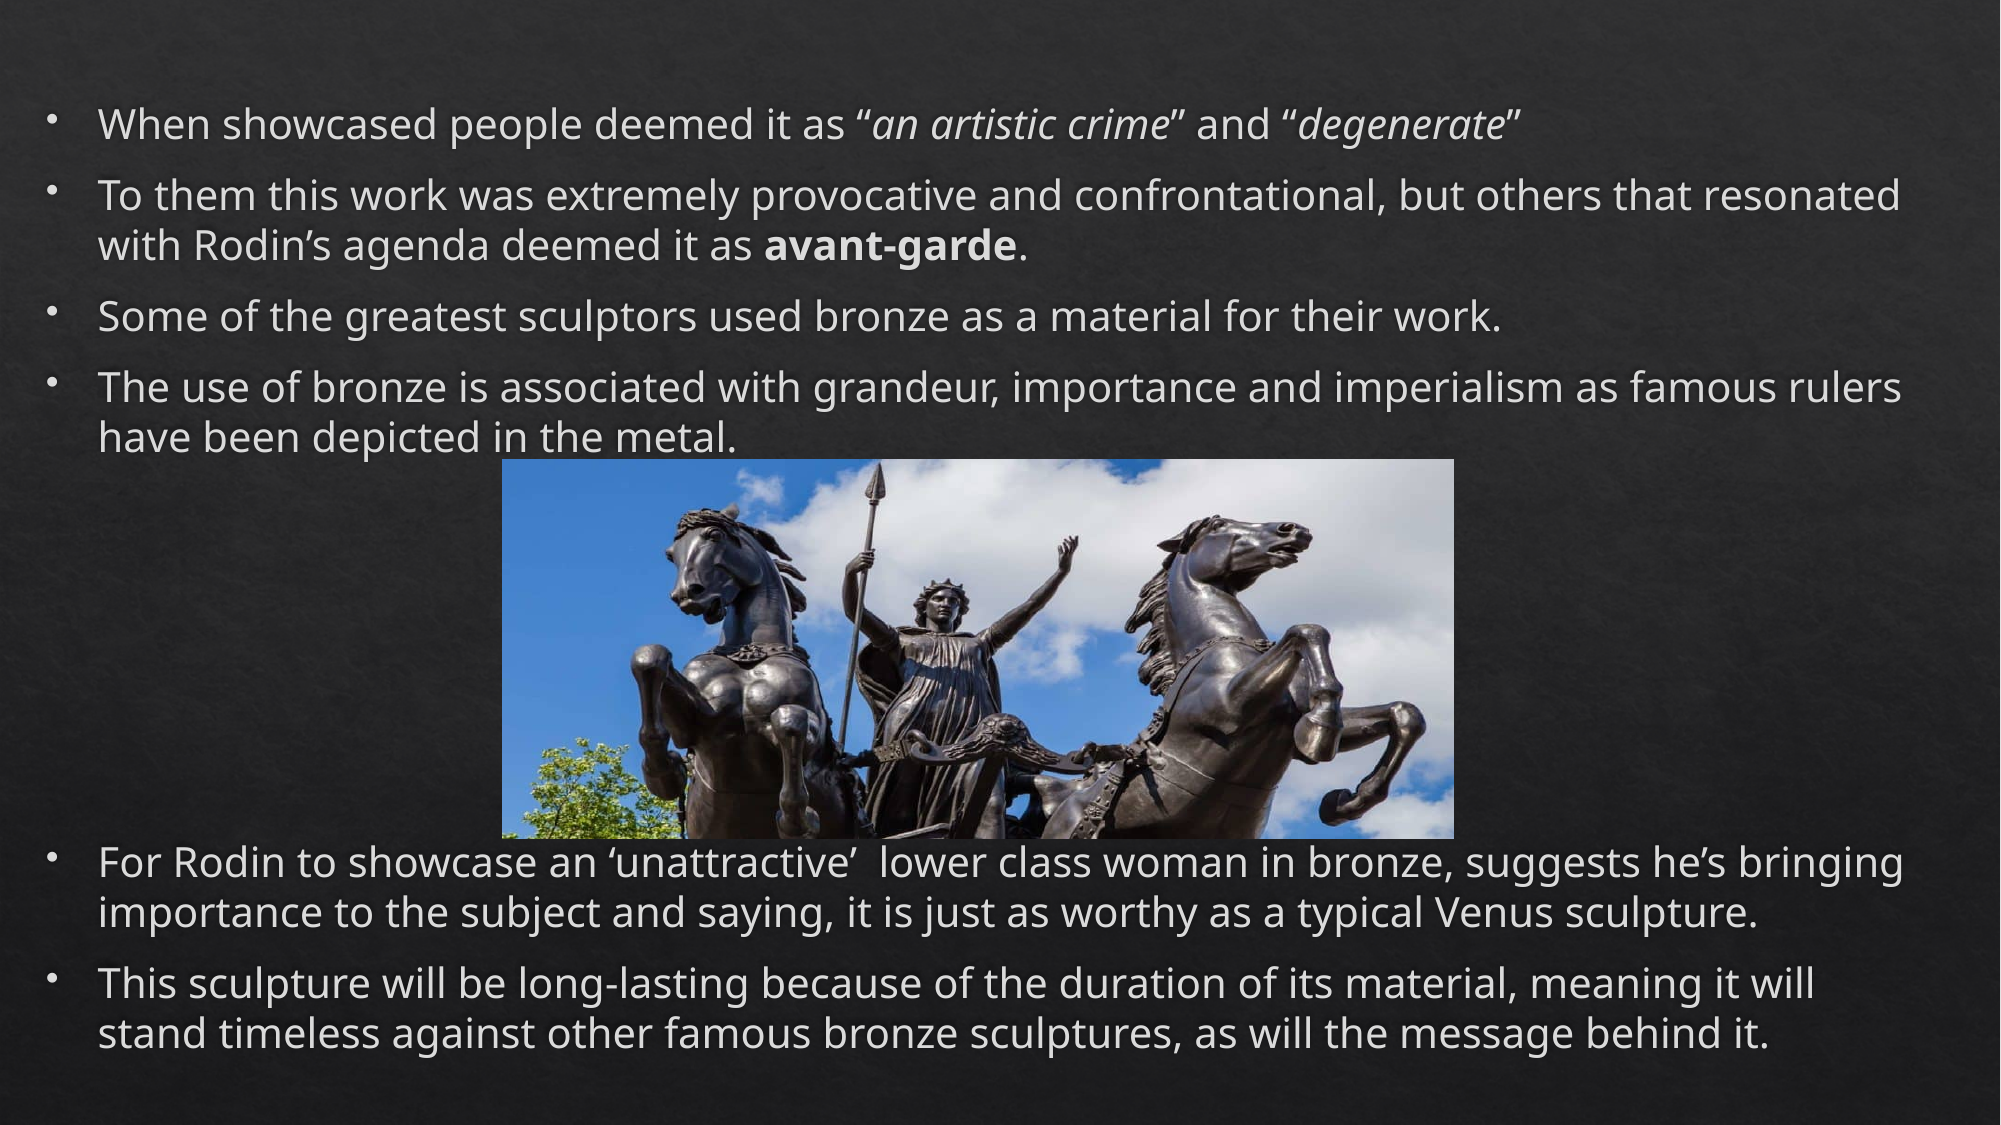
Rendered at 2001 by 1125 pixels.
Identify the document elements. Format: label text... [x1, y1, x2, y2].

list When showcased people deemed it as “an artistic crime” and “degenerate” To them this work was extremely provocative and confrontational, but others that resonated with Rodin’s agenda deemed it as avant-garde. Some of the greatest sculptors used bronze as a material for their work. The use of bronze is associated with grandeur, importance and imperialism as famous rulers have been depicted in the metal. For Rodin to showcase an ‘unattractive’ lower class woman in bronze, suggests he’s bringing importance to the subject and saying, it is just as worthy as a typical Venus sculpture. This sculpture will be long-lasting because of the duration of its material, meaning it will stand timeless against other famous bronze sculptures, as will the message behind it. [26, 90, 1930, 1125]
picture [502, 459, 1454, 839]
